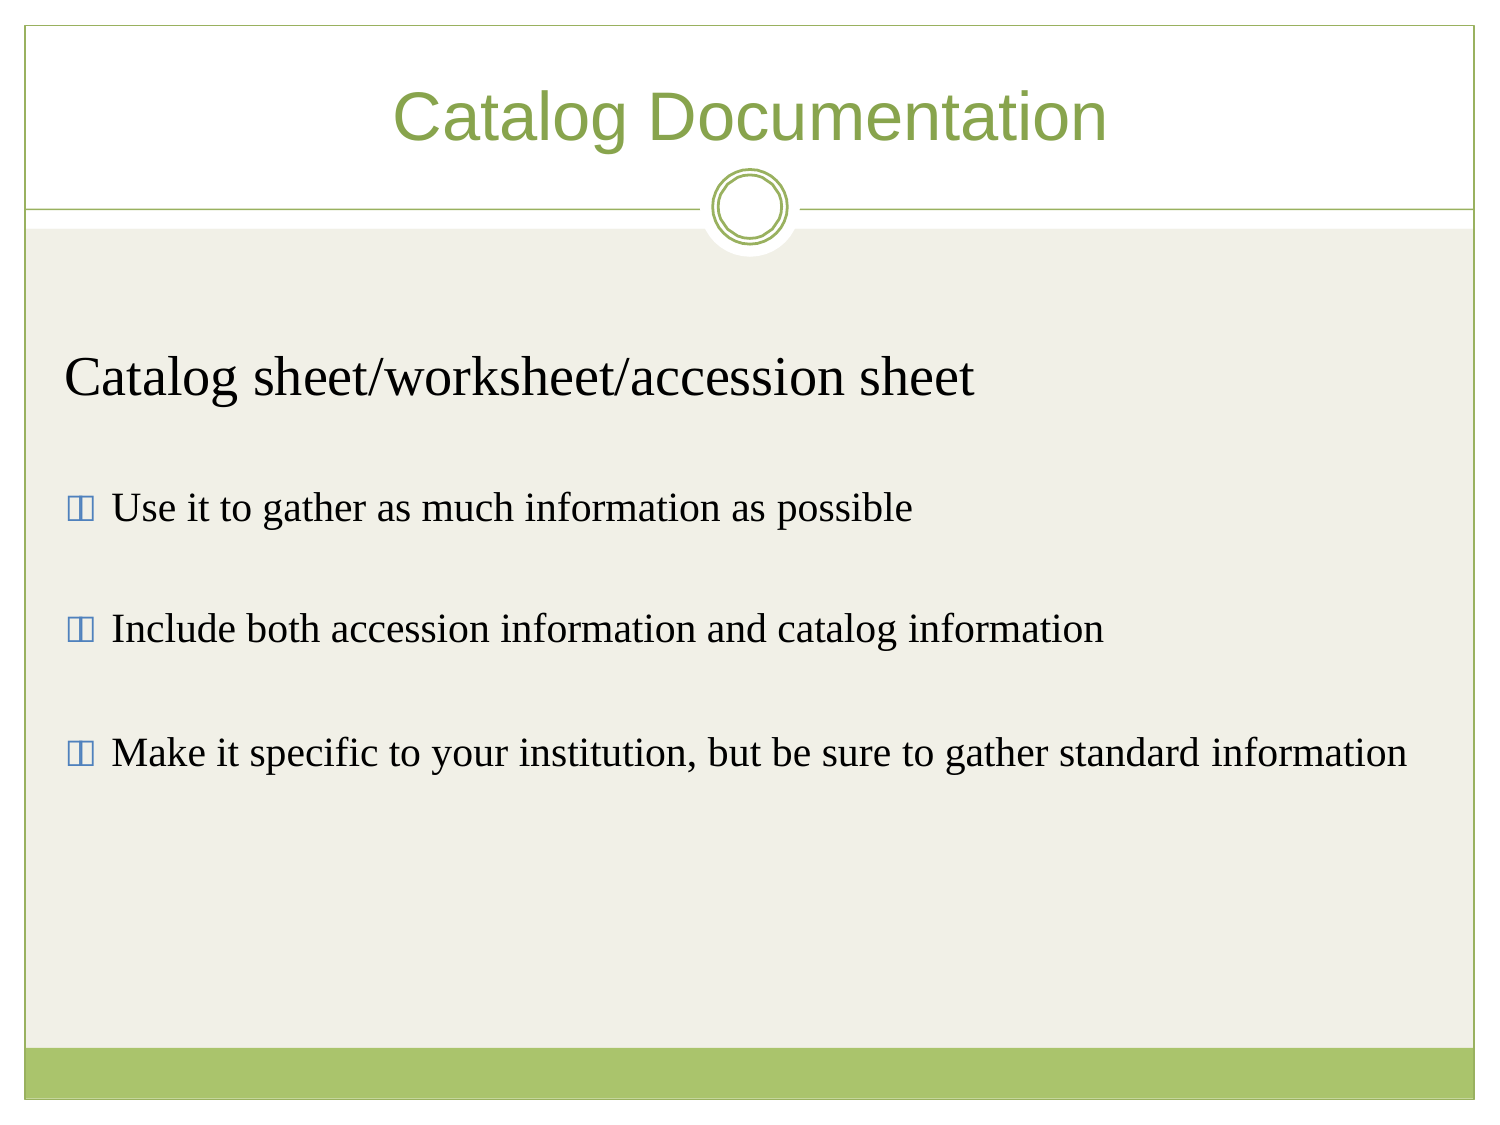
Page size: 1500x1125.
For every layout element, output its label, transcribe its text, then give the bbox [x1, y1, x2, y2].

text_box Catalog sheet/worksheet/accession sheet  Use it to gather as much information as possible  Include both accession information and catalog information  Make it specific to your institution, but be sure to gather standard information [62, 337, 1409, 776]
title Catalog Documentation [388, 69, 1112, 157]
